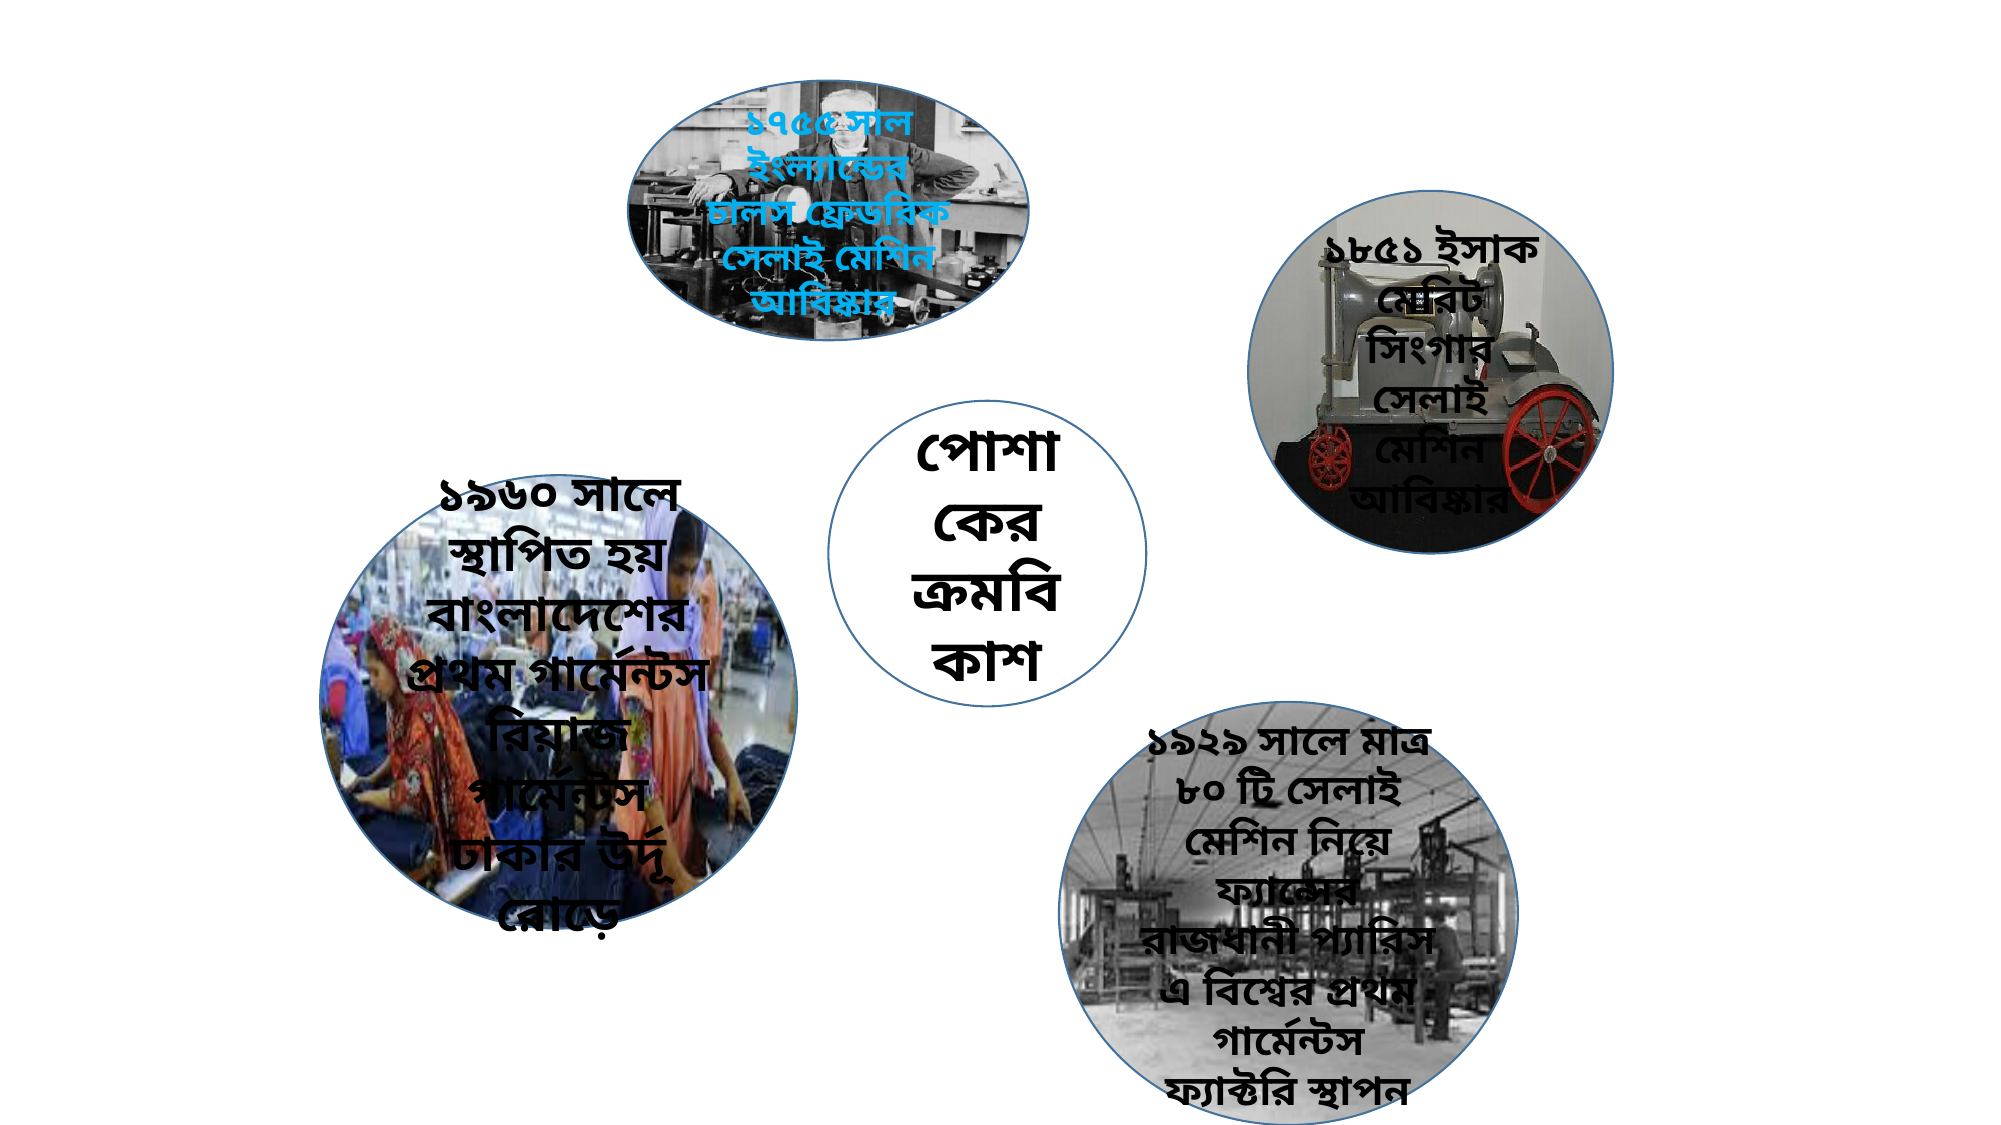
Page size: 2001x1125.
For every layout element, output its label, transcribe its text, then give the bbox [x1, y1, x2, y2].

text_box পোশাকের ক্রমবিকাশ [827, 399, 1148, 708]
text_box ১৯৬০ সালে স্থাপিত হয় বাংলাদেশের প্রথম গার্মেন্টস রিয়াজ গার্মেন্টস ঢাকার উর্দূ রোড়ে [319, 474, 799, 930]
text_box ১৮৫১ ইসাক মেরিট সিংগার সেলাই মেশিন আবিষ্কার [1247, 189, 1615, 555]
text_box ১৯২৯ সালে মাত্র ৮০ টি সেলাই মেশিন নিয়ে ফ্যান্সের রাজধানী প্যারিস এ বিশ্বের প্রথম গার্মেন্টস ফ্যাক্টরি স্থাপন [1057, 700, 1519, 1125]
text_box ১৭৫৫ সাল ইংল্যান্ডের চালস ফ্রেডরিক সেলাই মেশিন আবিষ্কার [626, 79, 1030, 342]
